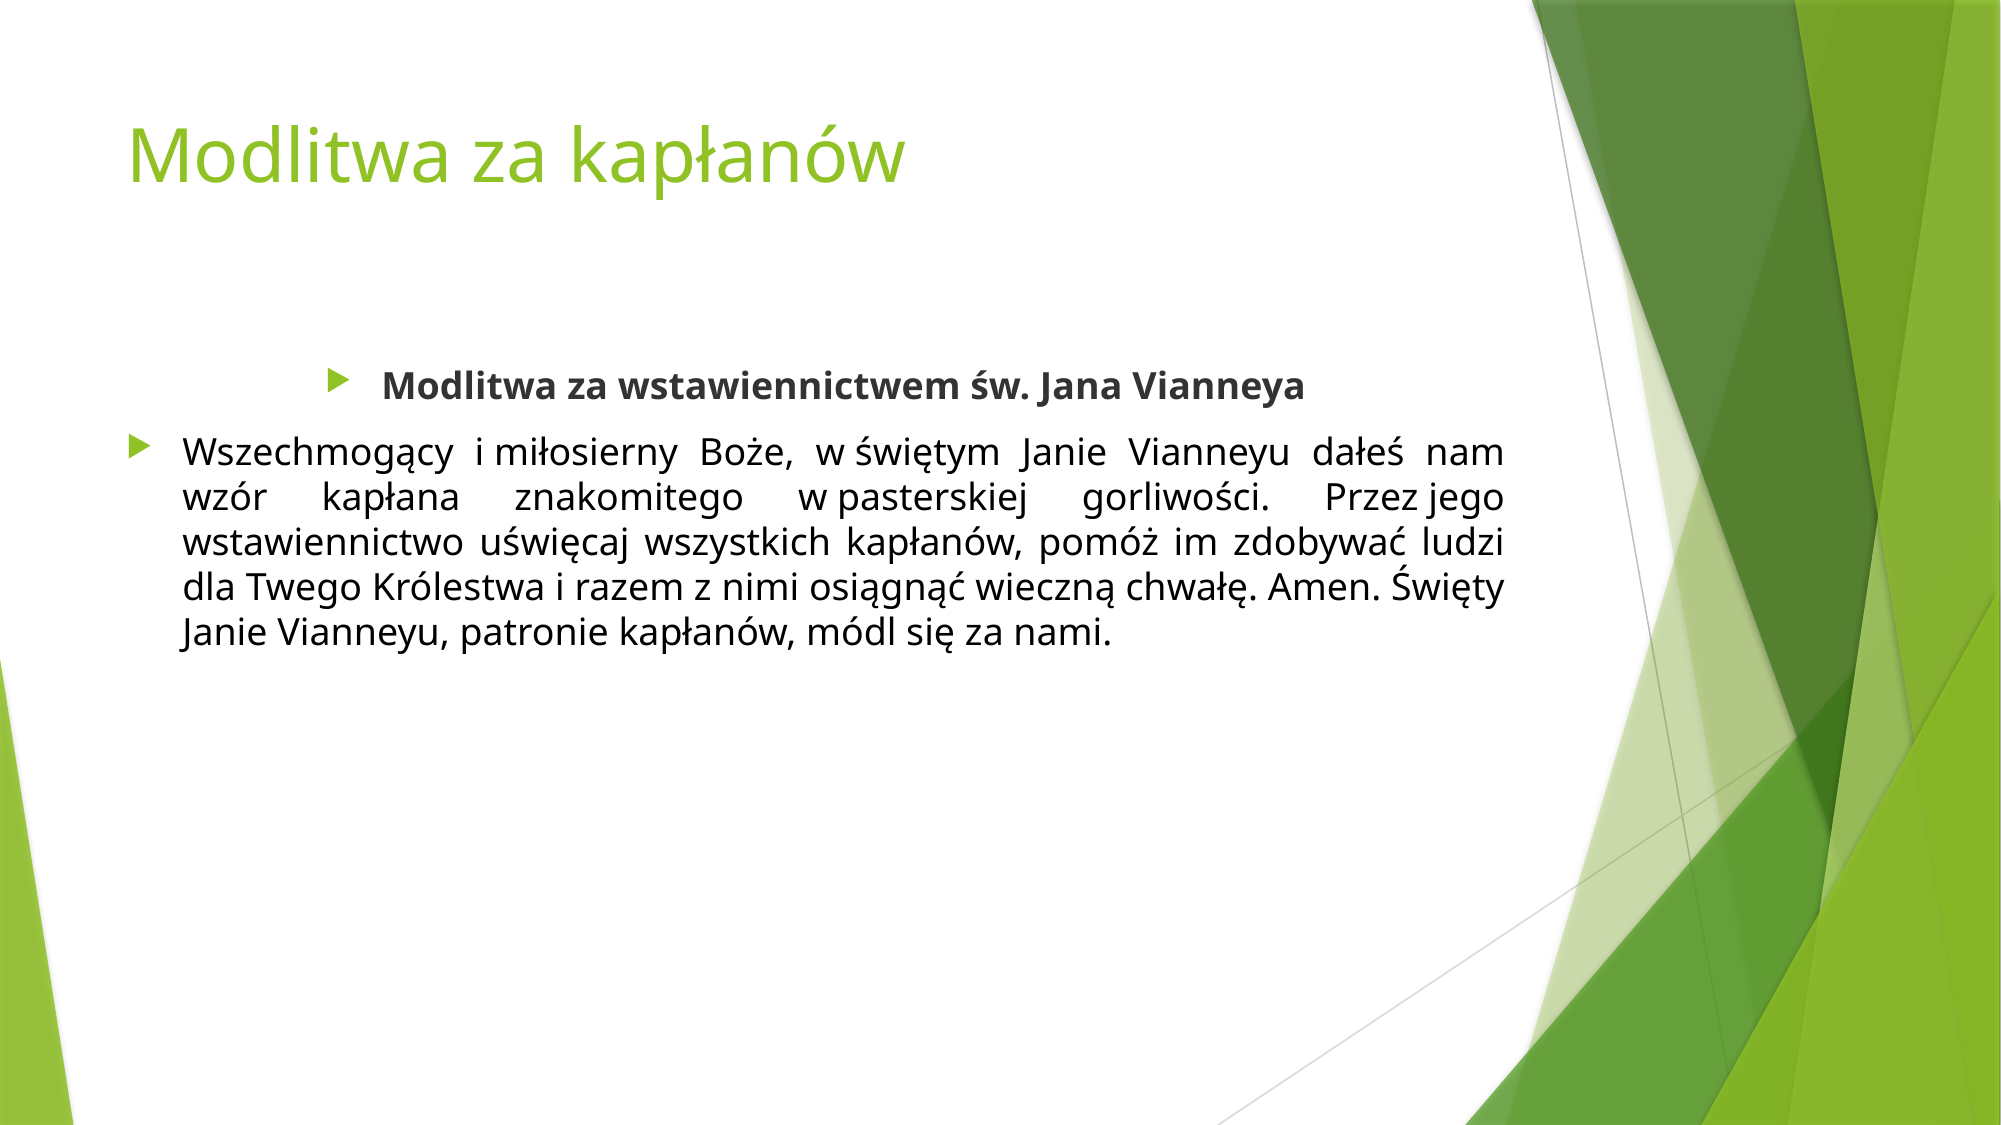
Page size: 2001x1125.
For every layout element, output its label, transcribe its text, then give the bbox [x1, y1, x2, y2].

title Modlitwa za kapłanów [111, 99, 1522, 317]
list Modlitwa za wstawiennictwem św. Jana Vianneya Wszechmogący i miłosierny Boże, w świętym Janie Vianneyu dałeś nam wzór kapłana znakomitego w pasterskiej gorliwości. Przez jego wstawiennictwo uświęcaj wszystkich kapłanów, pomóż im zdobywać ludzi dla Twego Królestwa i razem z nimi osiągnąć wieczną chwałę. Amen. Święty Janie Vianneyu, patronie kapłanów, módl się za nami. [111, 354, 1522, 992]
